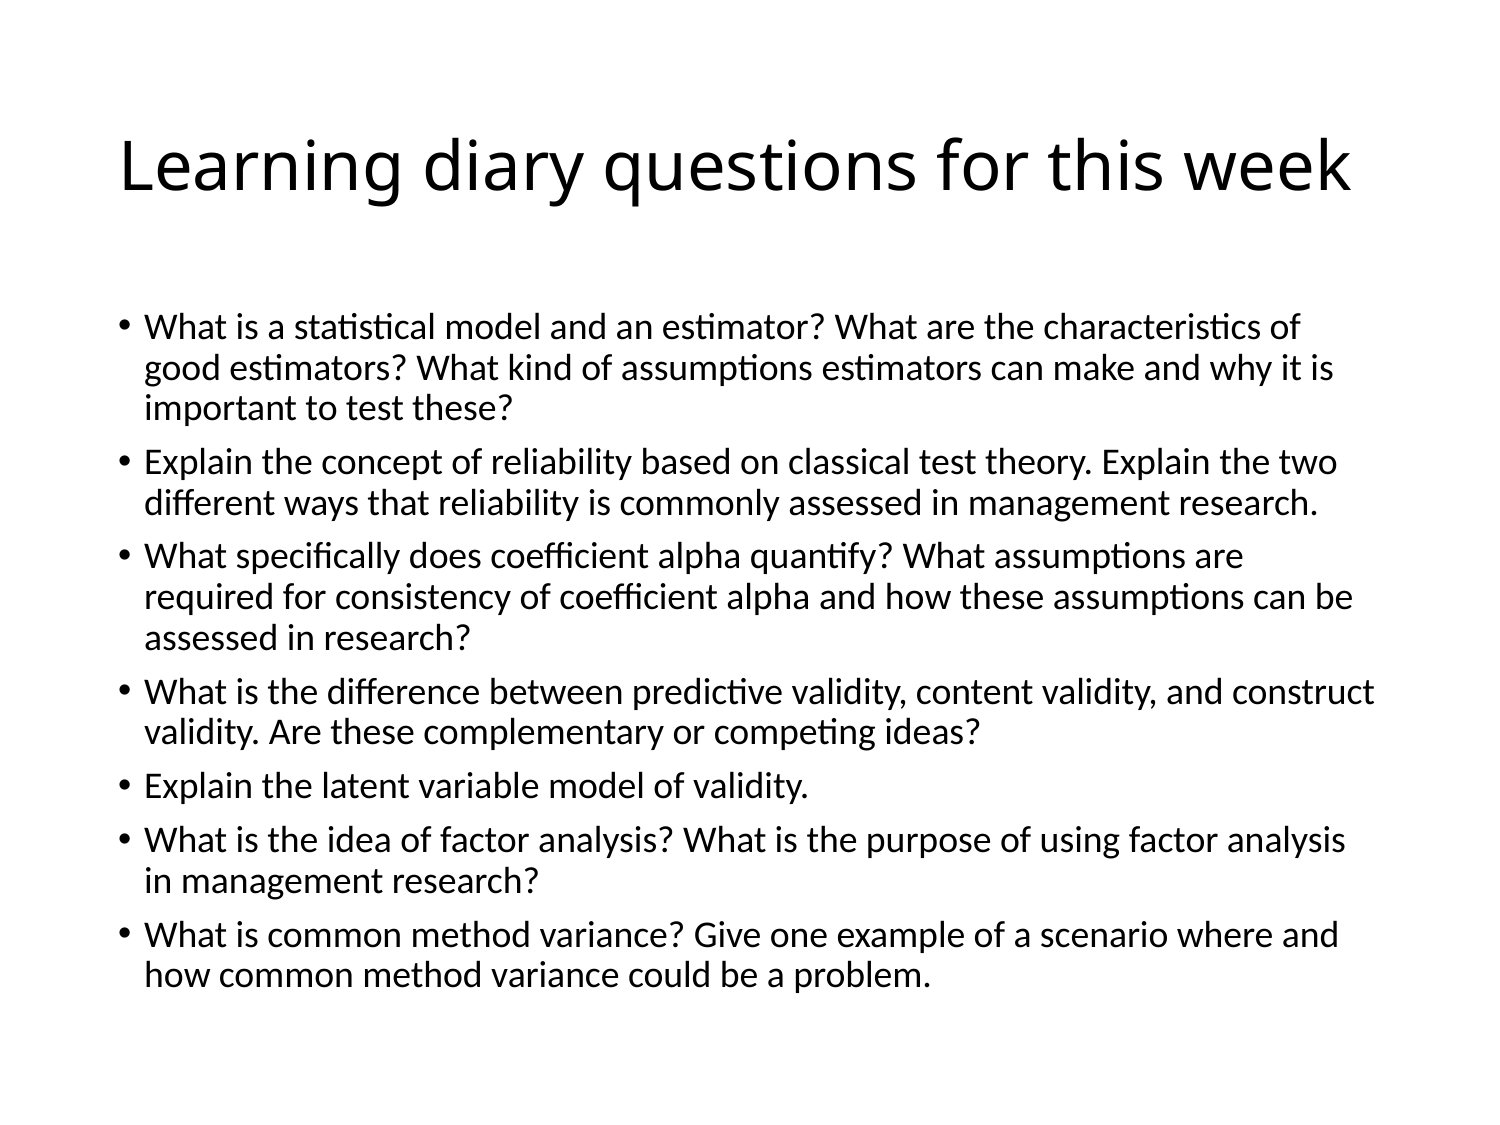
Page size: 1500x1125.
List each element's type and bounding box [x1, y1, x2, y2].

title [103, 59, 1397, 278]
list [103, 299, 1397, 1014]
